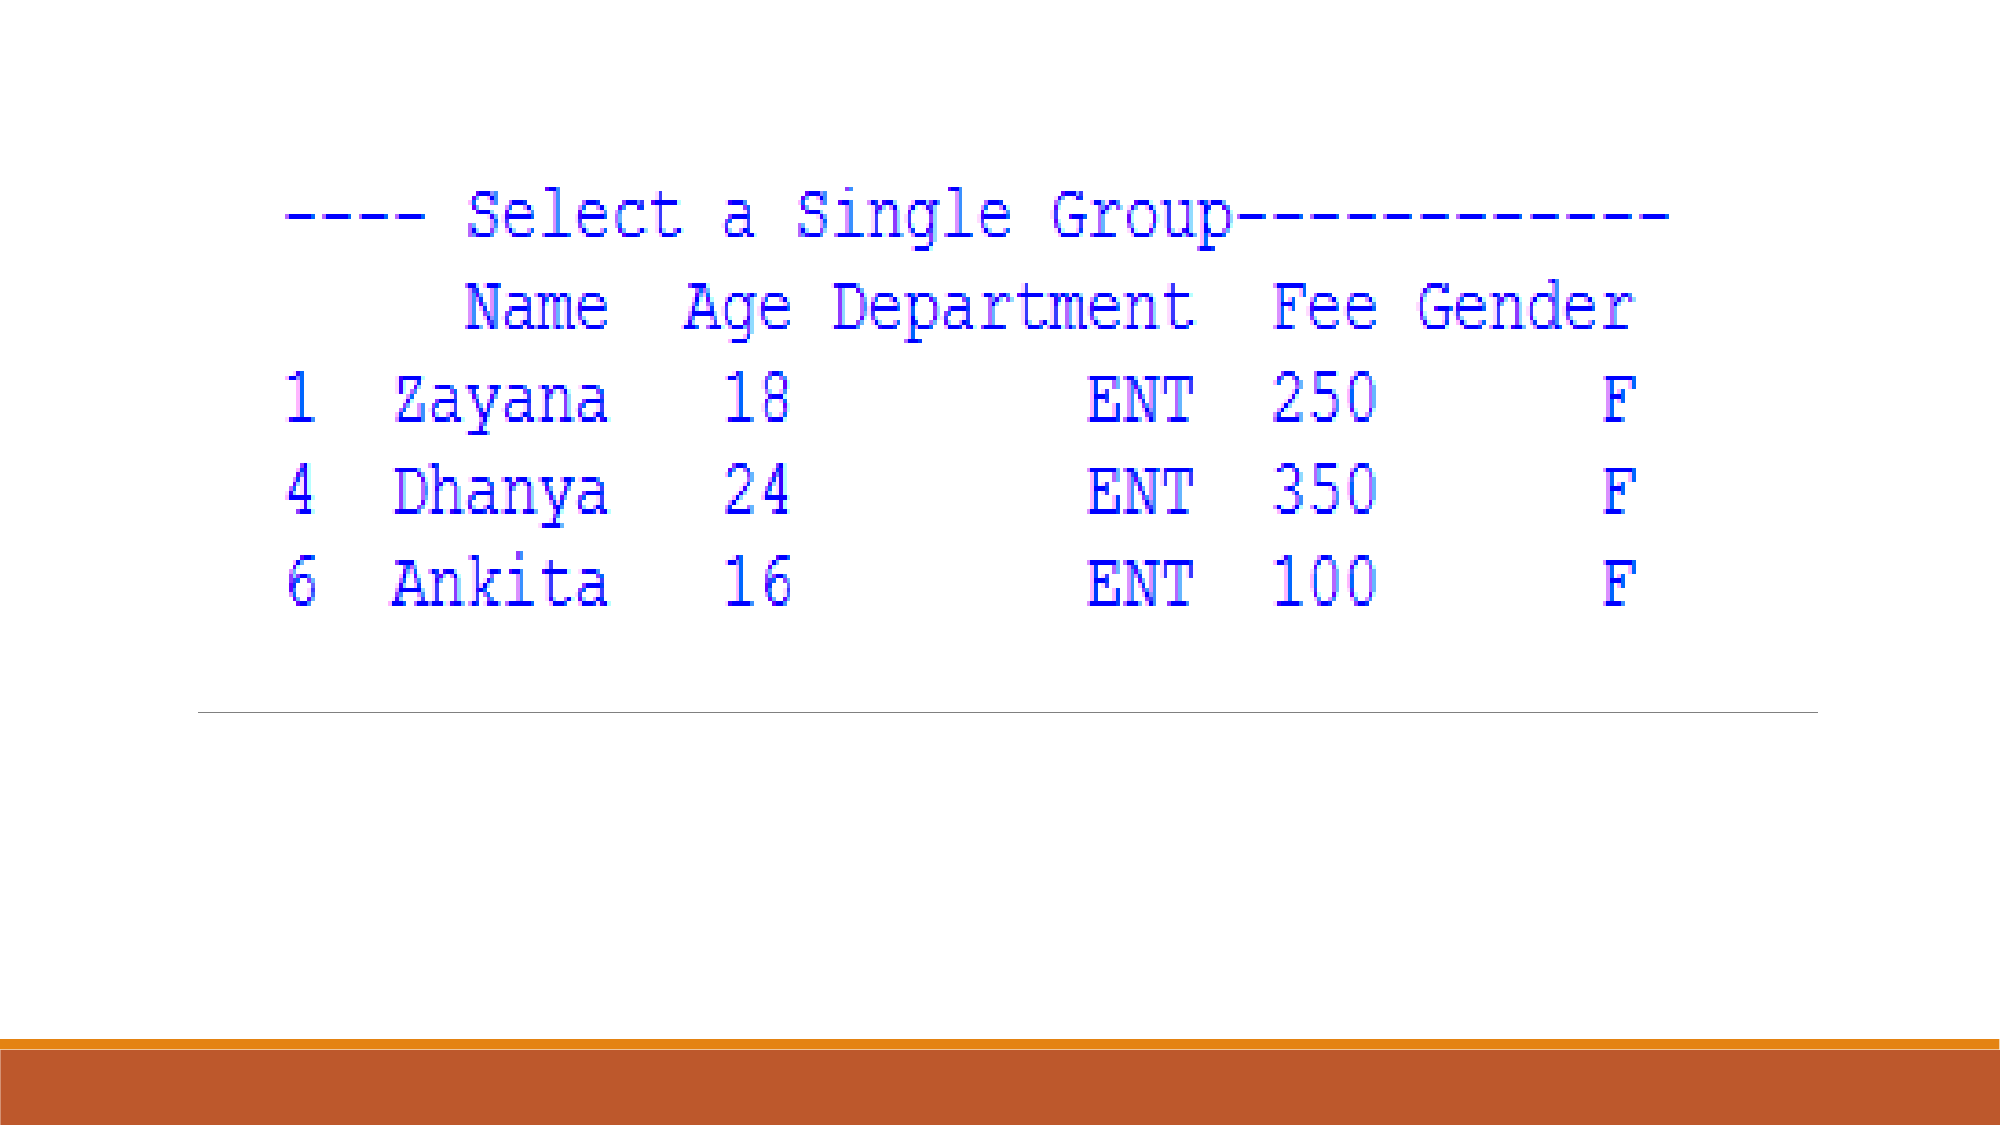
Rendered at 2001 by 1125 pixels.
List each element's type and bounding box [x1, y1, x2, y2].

picture [274, 186, 1713, 626]
